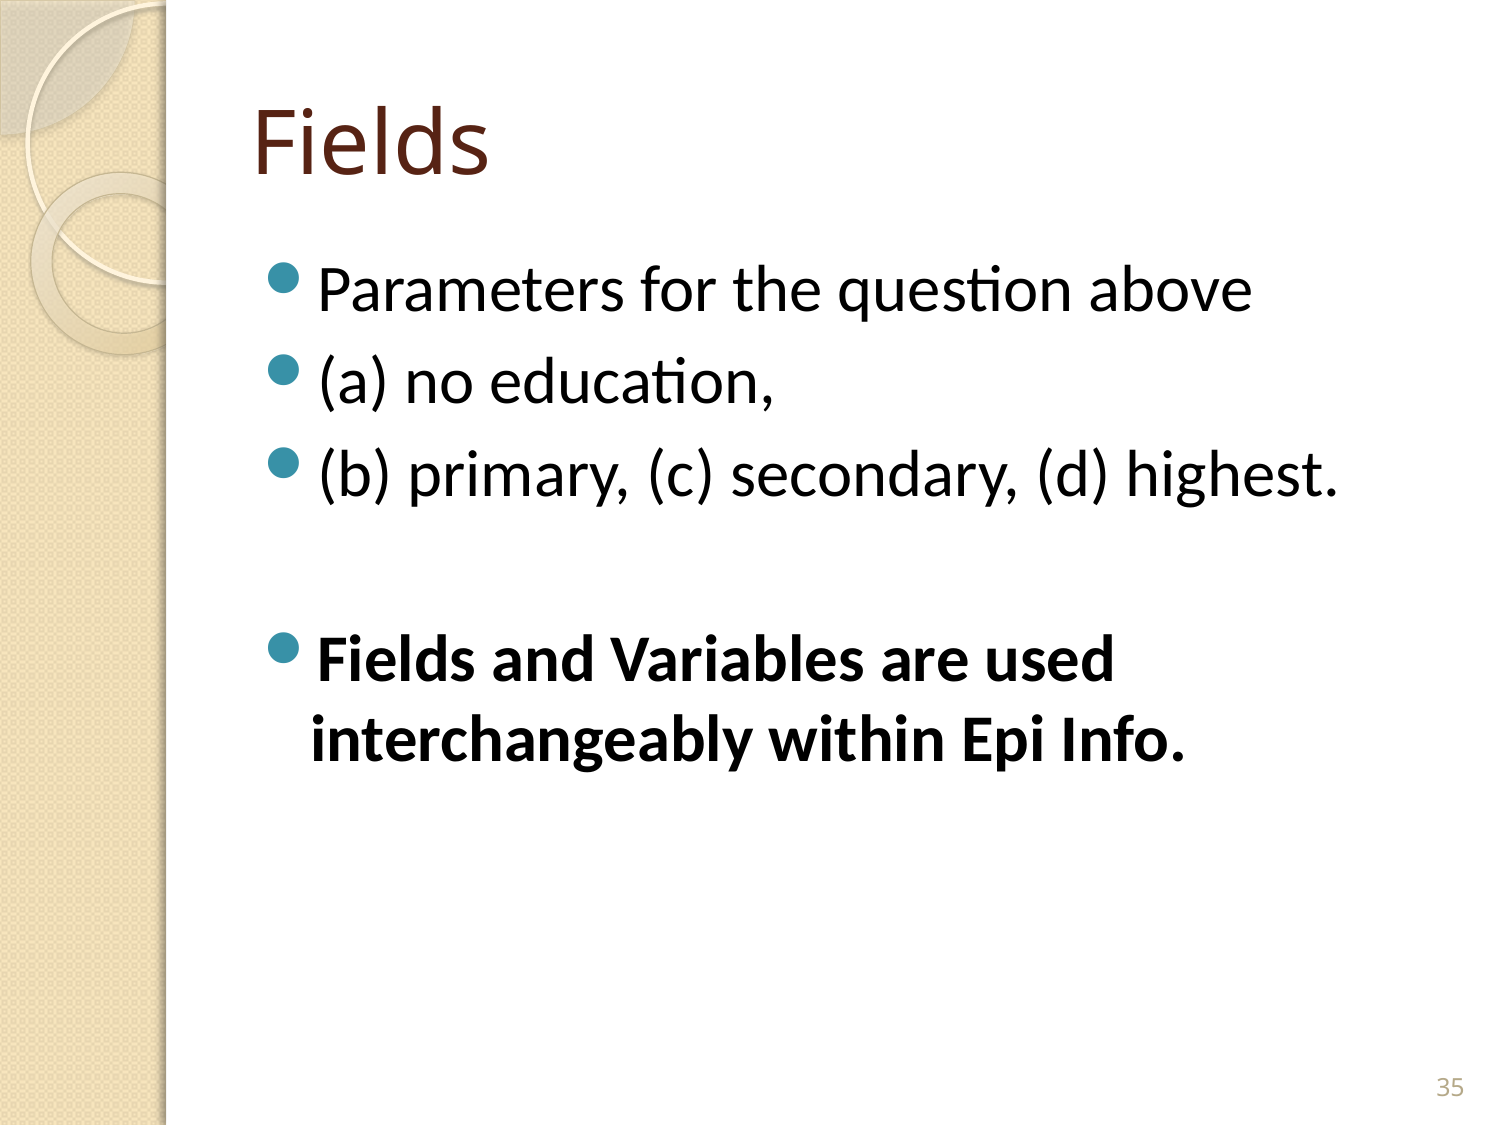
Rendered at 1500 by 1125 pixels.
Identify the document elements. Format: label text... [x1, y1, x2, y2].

list Parameters for the question above (a) no education, (b) primary, (c) secondary, (d) highest. Fields and Variables are used interchangeably within Epi Info. [235, 237, 1466, 1025]
title Fields [235, 45, 1466, 233]
slide_number 35 [1413, 1034, 1488, 1113]
